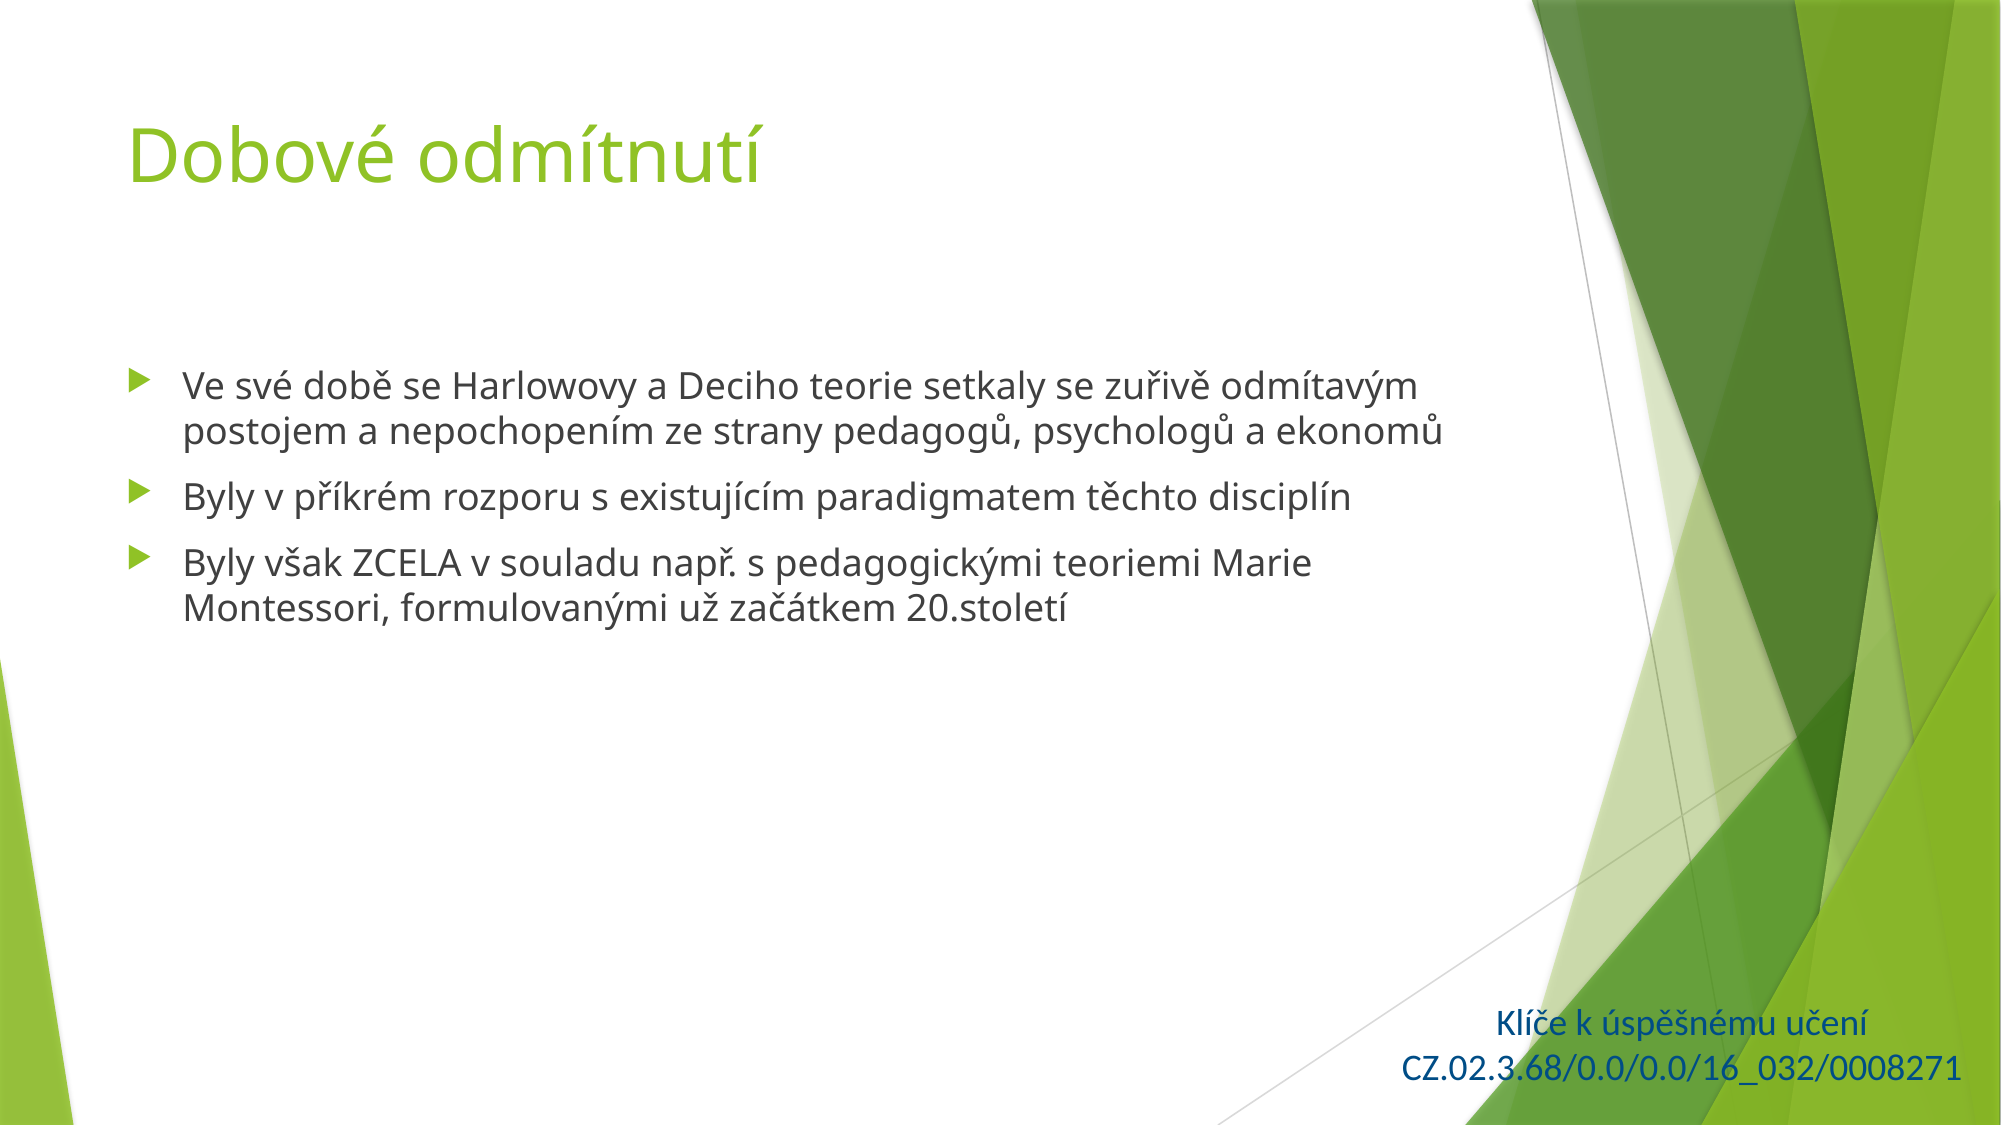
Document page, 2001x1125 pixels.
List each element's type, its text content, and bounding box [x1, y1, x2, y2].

text_box Klíče k úspěšnému učení CZ.02.3.68/0.0/0.0/16_032/0008271 [1182, 991, 2000, 1096]
title Dobové odmítnutí [111, 99, 1522, 317]
list Ve své době se Harlowovy a Deciho teorie setkaly se zuřivě odmítavým postojem a nepochopením ze strany pedagogů, psychologů a ekonomů Byly v příkrém rozporu s existujícím paradigmatem těchto disciplín Byly však ZCELA v souladu např. s pedagogickými teoriemi Marie Montessori, formulovanými už začátkem 20.století [111, 354, 1522, 992]
